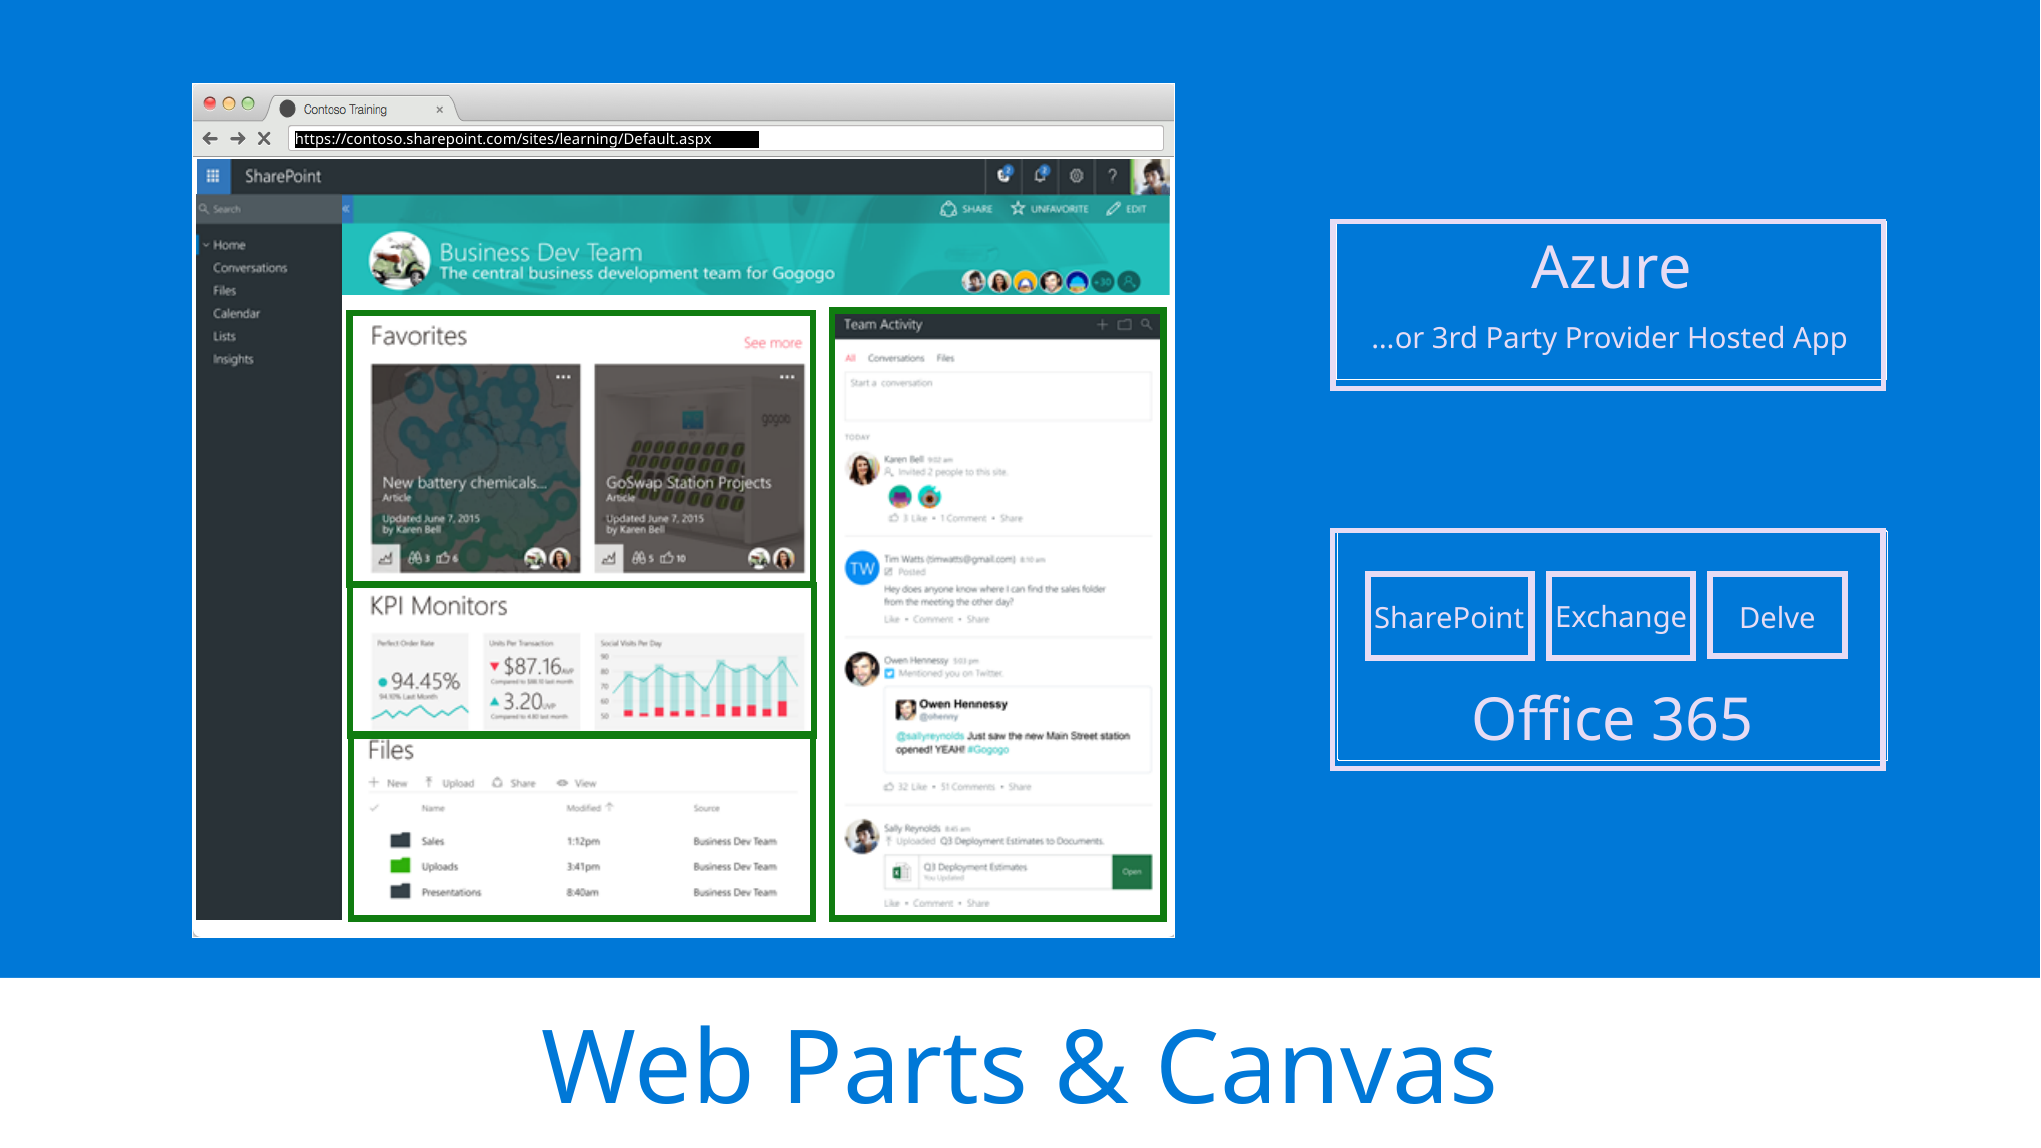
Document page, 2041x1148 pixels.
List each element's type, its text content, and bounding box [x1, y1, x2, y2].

text_box Web Parts & Canvas [0, 977, 2041, 1148]
picture [197, 159, 1170, 193]
picture [363, 312, 814, 904]
picture [831, 310, 1164, 908]
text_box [1337, 530, 1889, 767]
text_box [1336, 221, 1888, 387]
text_box [1332, 221, 1884, 389]
text_box [1332, 530, 1884, 769]
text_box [196, 193, 1170, 921]
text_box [192, 83, 1175, 938]
